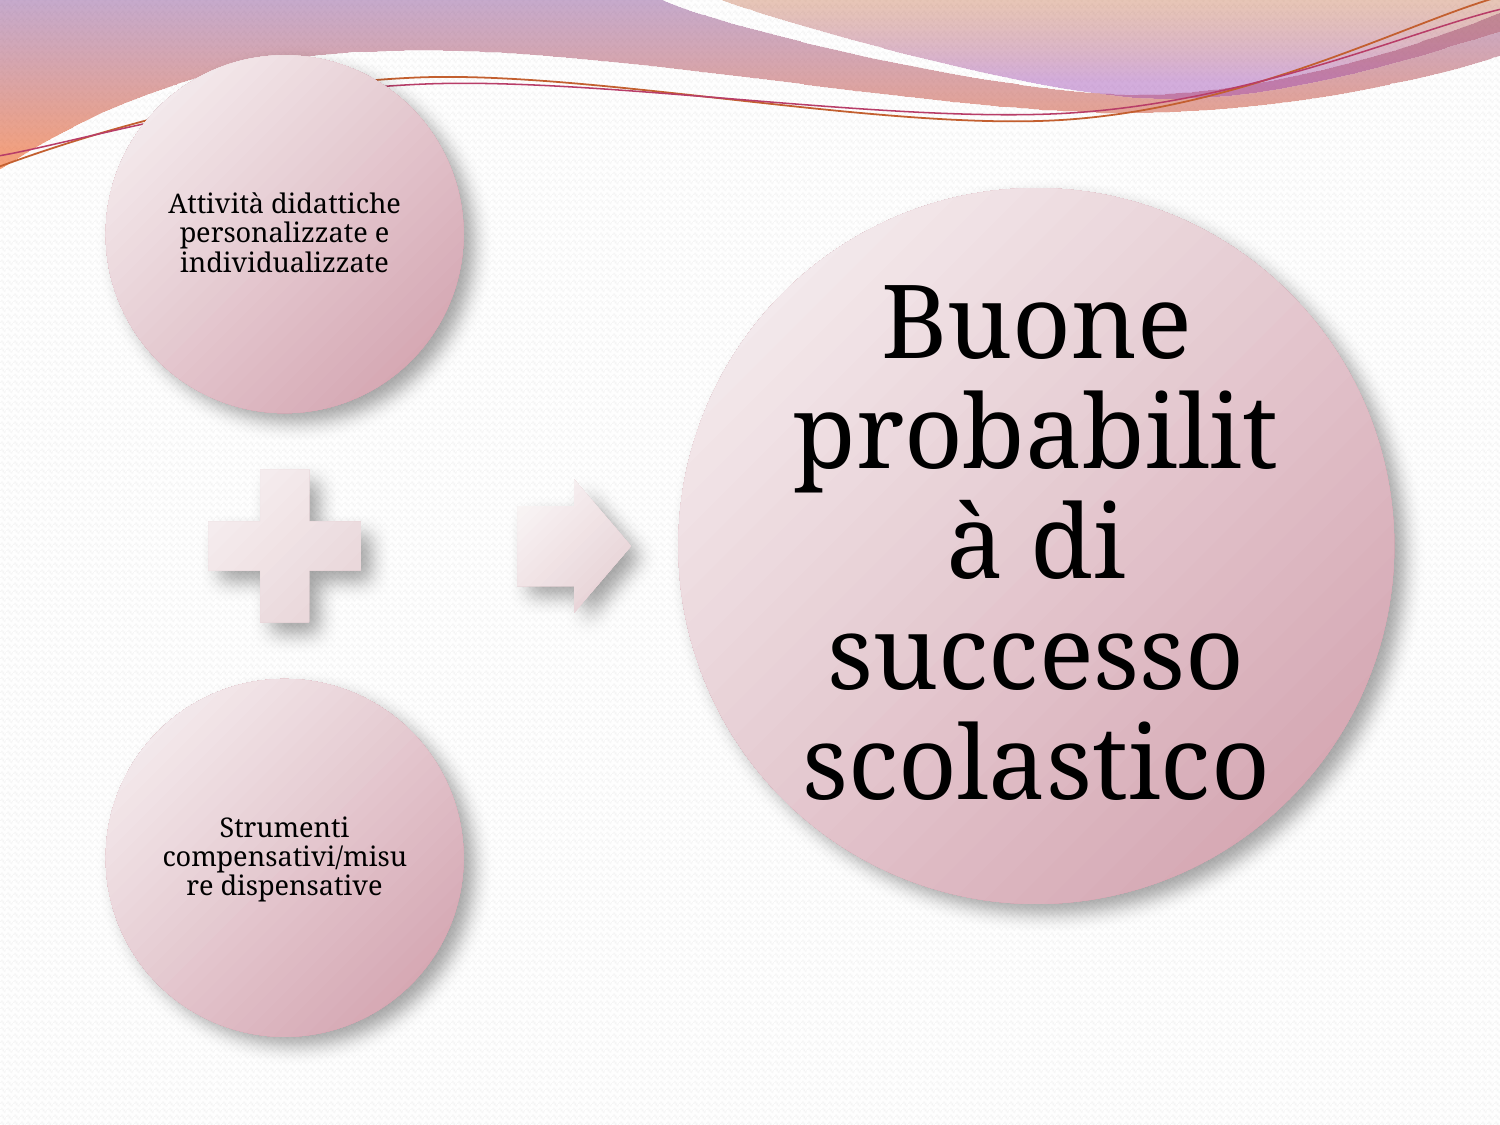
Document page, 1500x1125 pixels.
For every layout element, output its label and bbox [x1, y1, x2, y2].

list [74, 54, 1426, 1038]
